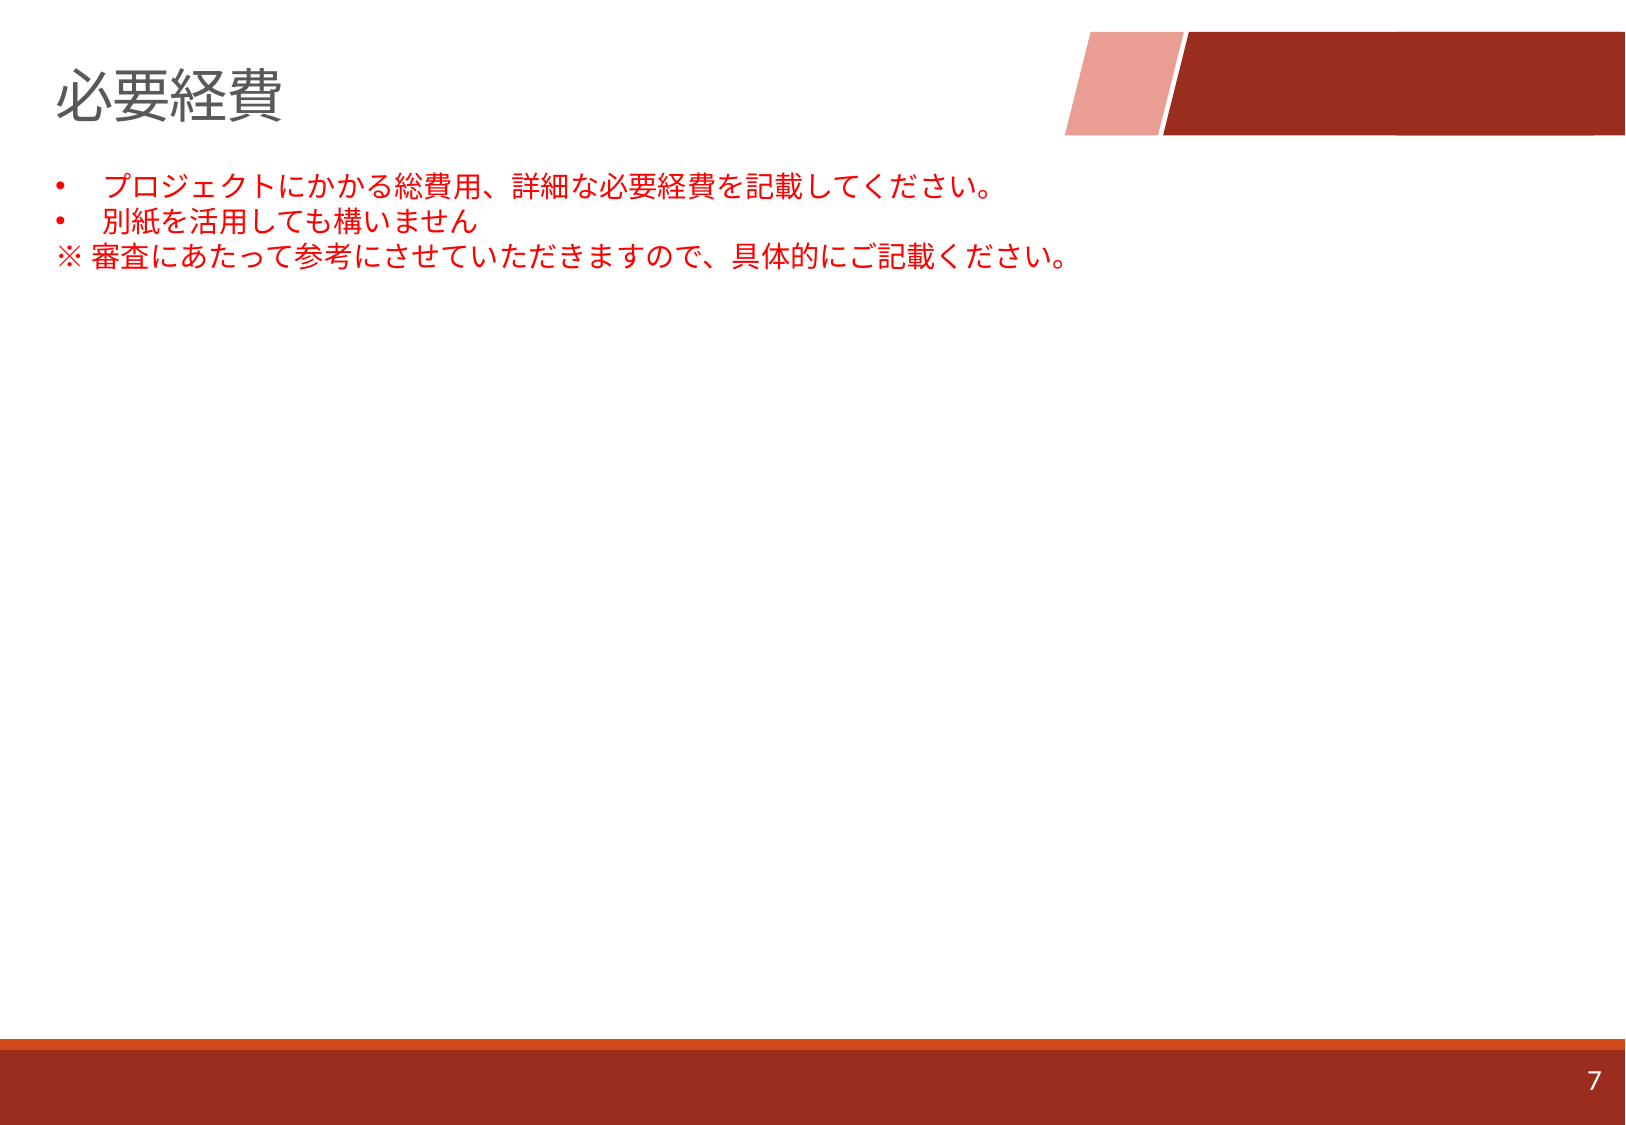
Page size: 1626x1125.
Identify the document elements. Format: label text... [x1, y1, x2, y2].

slide_number 7 [1441, 1053, 1617, 1114]
text_box 必要経費 [40, 30, 1604, 138]
text_box プロジェクトにかかる総費用、詳細な必要経費を記載してください。 別紙を活用しても構いません ※審査にあたって参考にさせていただきますので、具体的にご記載ください。 [39, 160, 1605, 268]
